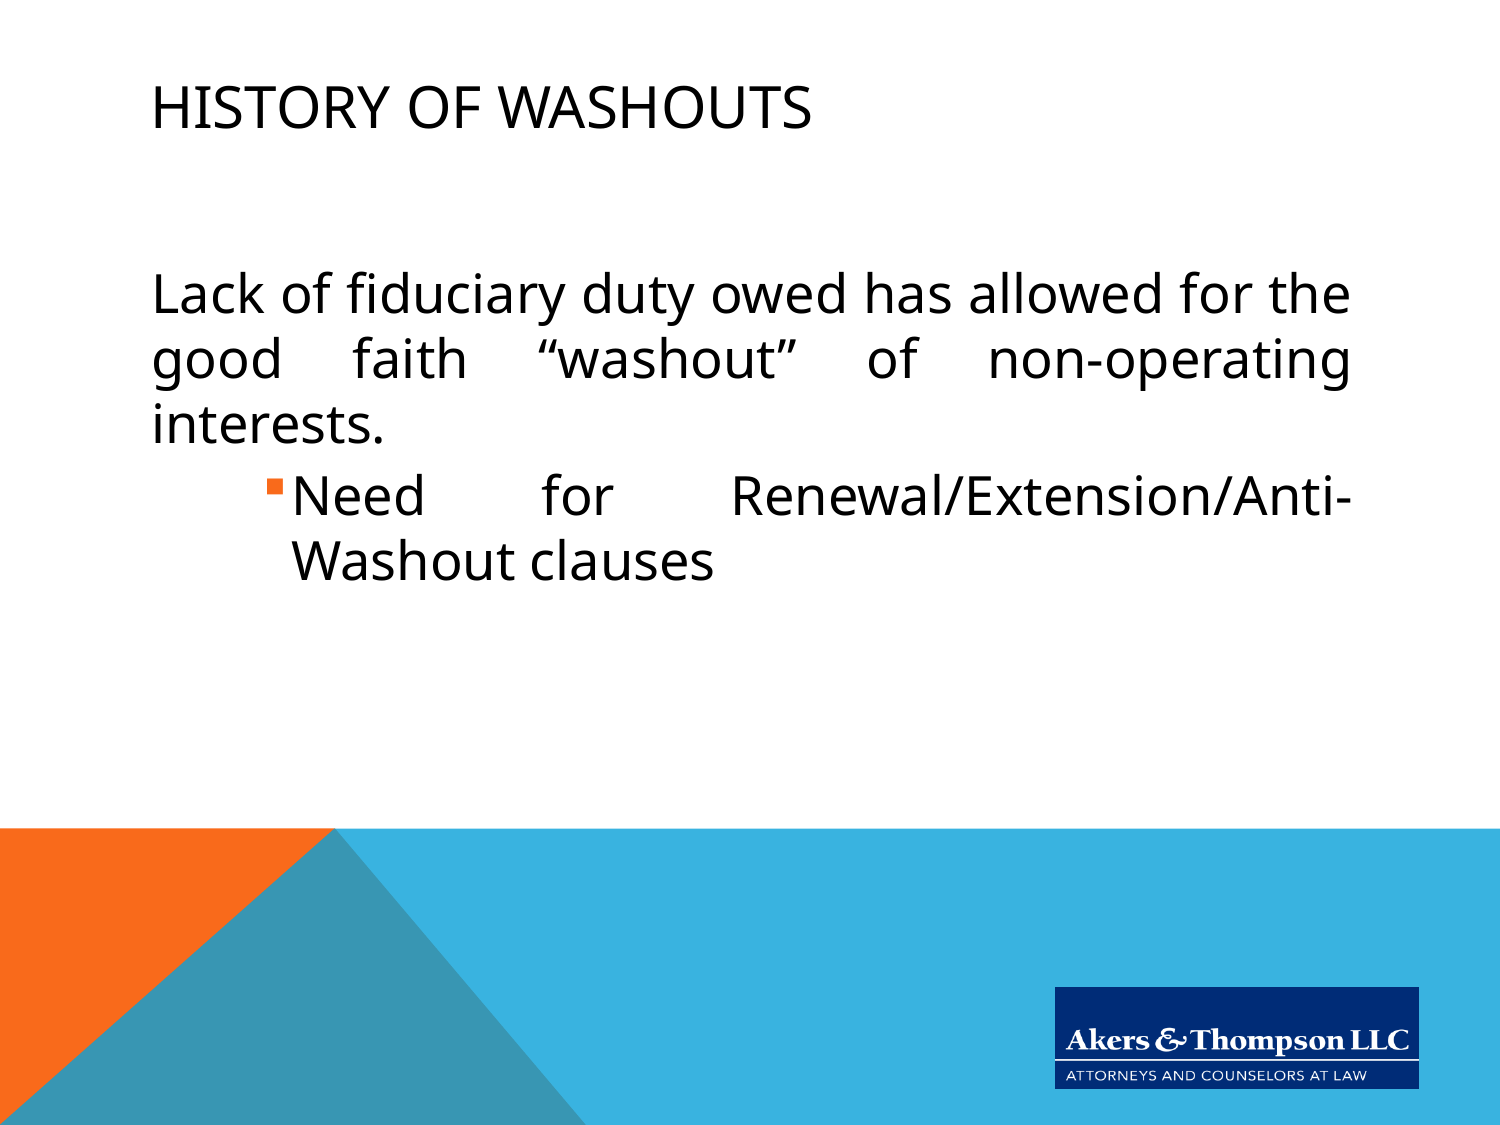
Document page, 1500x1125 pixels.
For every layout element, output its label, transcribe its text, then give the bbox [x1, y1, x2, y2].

list Lack of fiduciary duty owed has allowed for the good faith “washout” of non-operating interests. Need for Renewal/Extension/Anti-Washout clauses [135, 180, 1369, 768]
picture [1054, 987, 1419, 1090]
text_box [149, 174, 1125, 330]
title History of Washouts [135, 60, 1369, 150]
